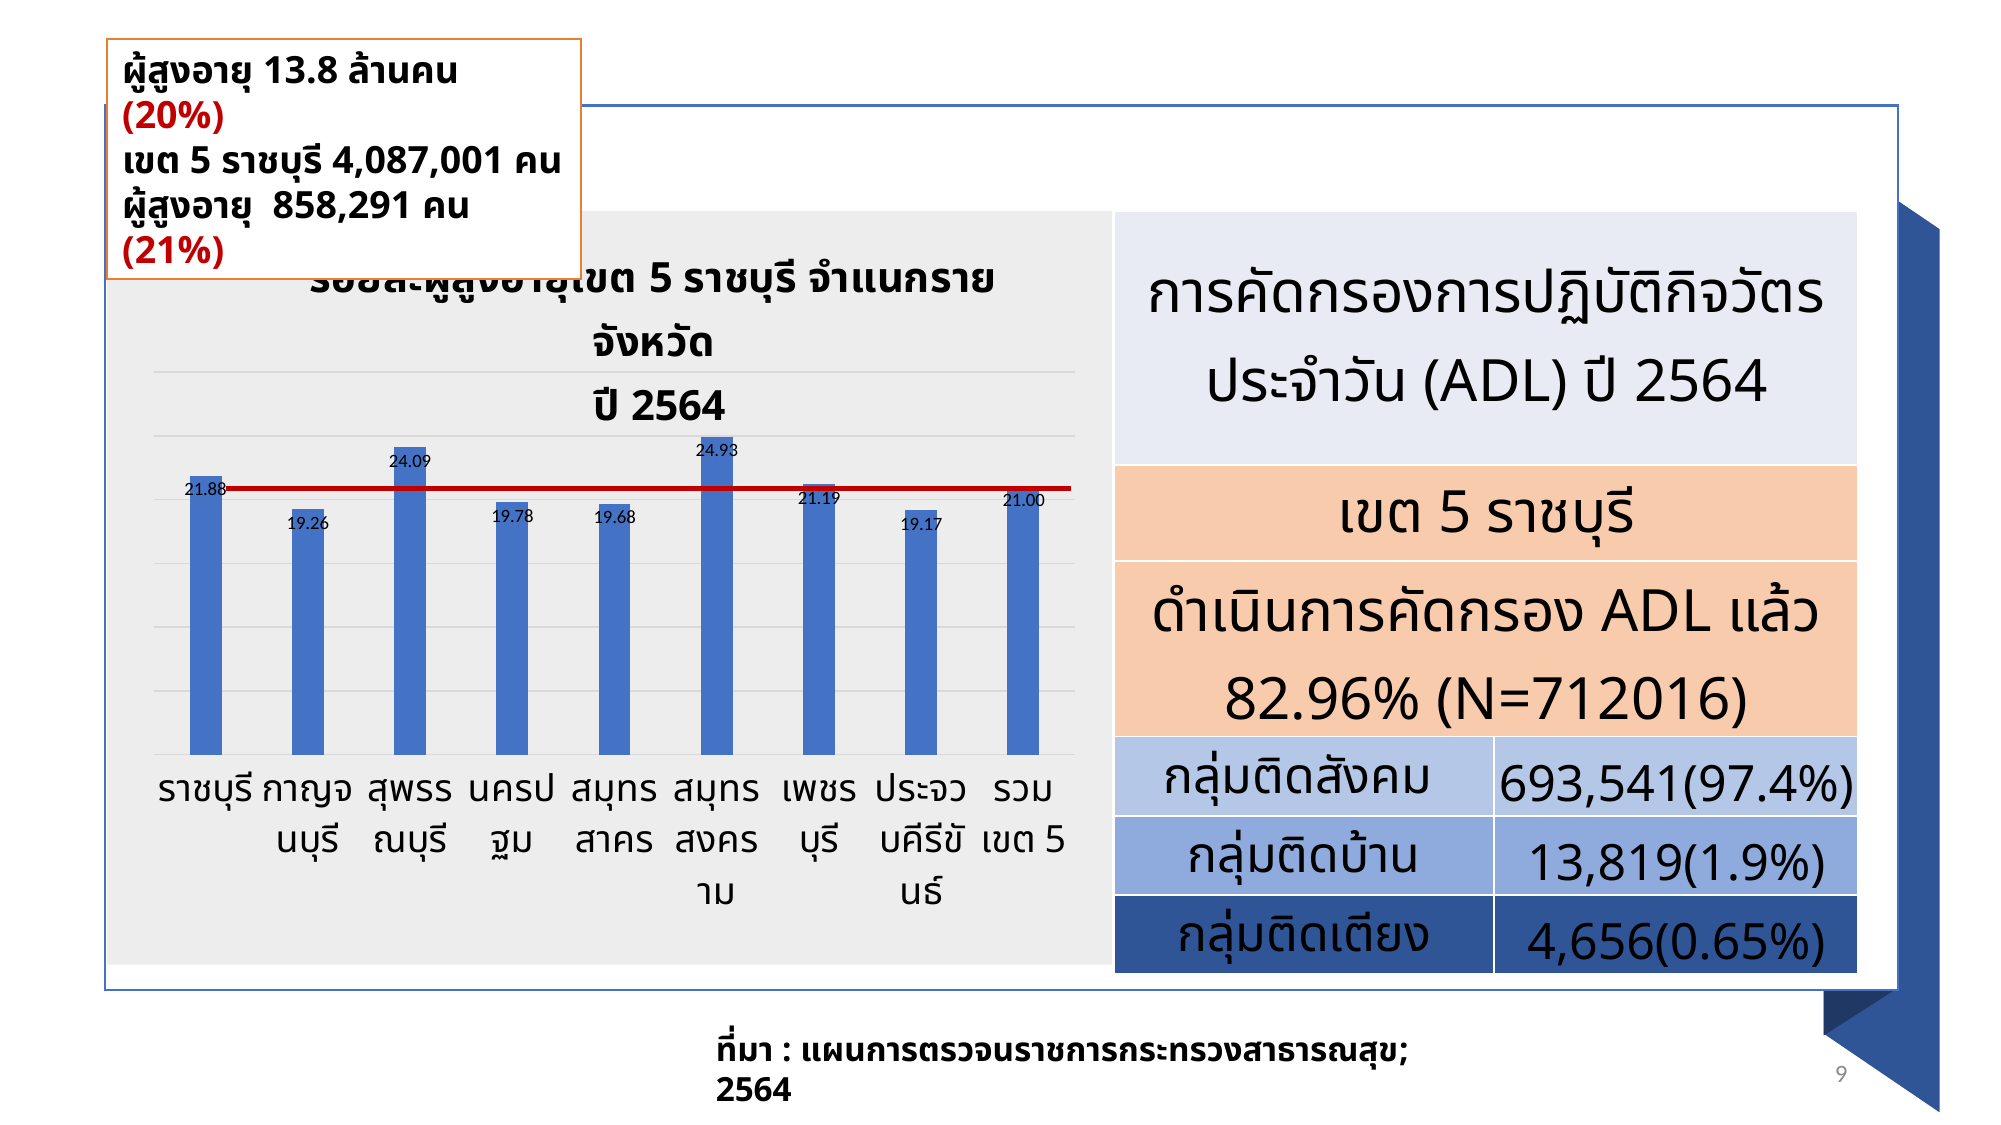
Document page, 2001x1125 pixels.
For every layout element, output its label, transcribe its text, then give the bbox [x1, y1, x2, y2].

text_box [1825, 201, 1940, 1113]
text_box ที่มา : แผนการตรวจนราชการกระทรวงสาธารณสุข; 2564 [701, 1020, 1471, 1115]
table_header การคัดกรองการปฏิบัติกิจวัตรประจำวัน (ADL) ปี 2564 [1115, 212, 1857, 464]
table_cell 13,819(1.9%) [1495, 817, 1857, 894]
table_cell กลุ่มติดเตียง [1115, 896, 1493, 973]
table_cell กลุ่มติดสังคม [1115, 737, 1493, 815]
slide_number 9 [1412, 1042, 1863, 1103]
table_cell เขต 5 ราชบุรี [1115, 466, 1857, 560]
table_cell ดำเนินการคัดกรอง ADL แล้ว 82.96% (N=712016) [1115, 562, 1857, 736]
text_box [104, 105, 1899, 990]
table_cell 4,656(0.65%) [1495, 896, 1857, 973]
table_cell 693,541(97.4%) [1495, 737, 1857, 815]
text_box ผู้สูงอายุ 13.8 ล้านคน (20%) เขต 5 ราชบุรี 4,087,001 คน ผู้สูงอายุ 858,291 คน (21%) [106, 38, 582, 280]
chart [107, 210, 1112, 965]
text_box [1823, 990, 1893, 1036]
table_cell กลุ่มติดบ้าน [1115, 817, 1493, 894]
